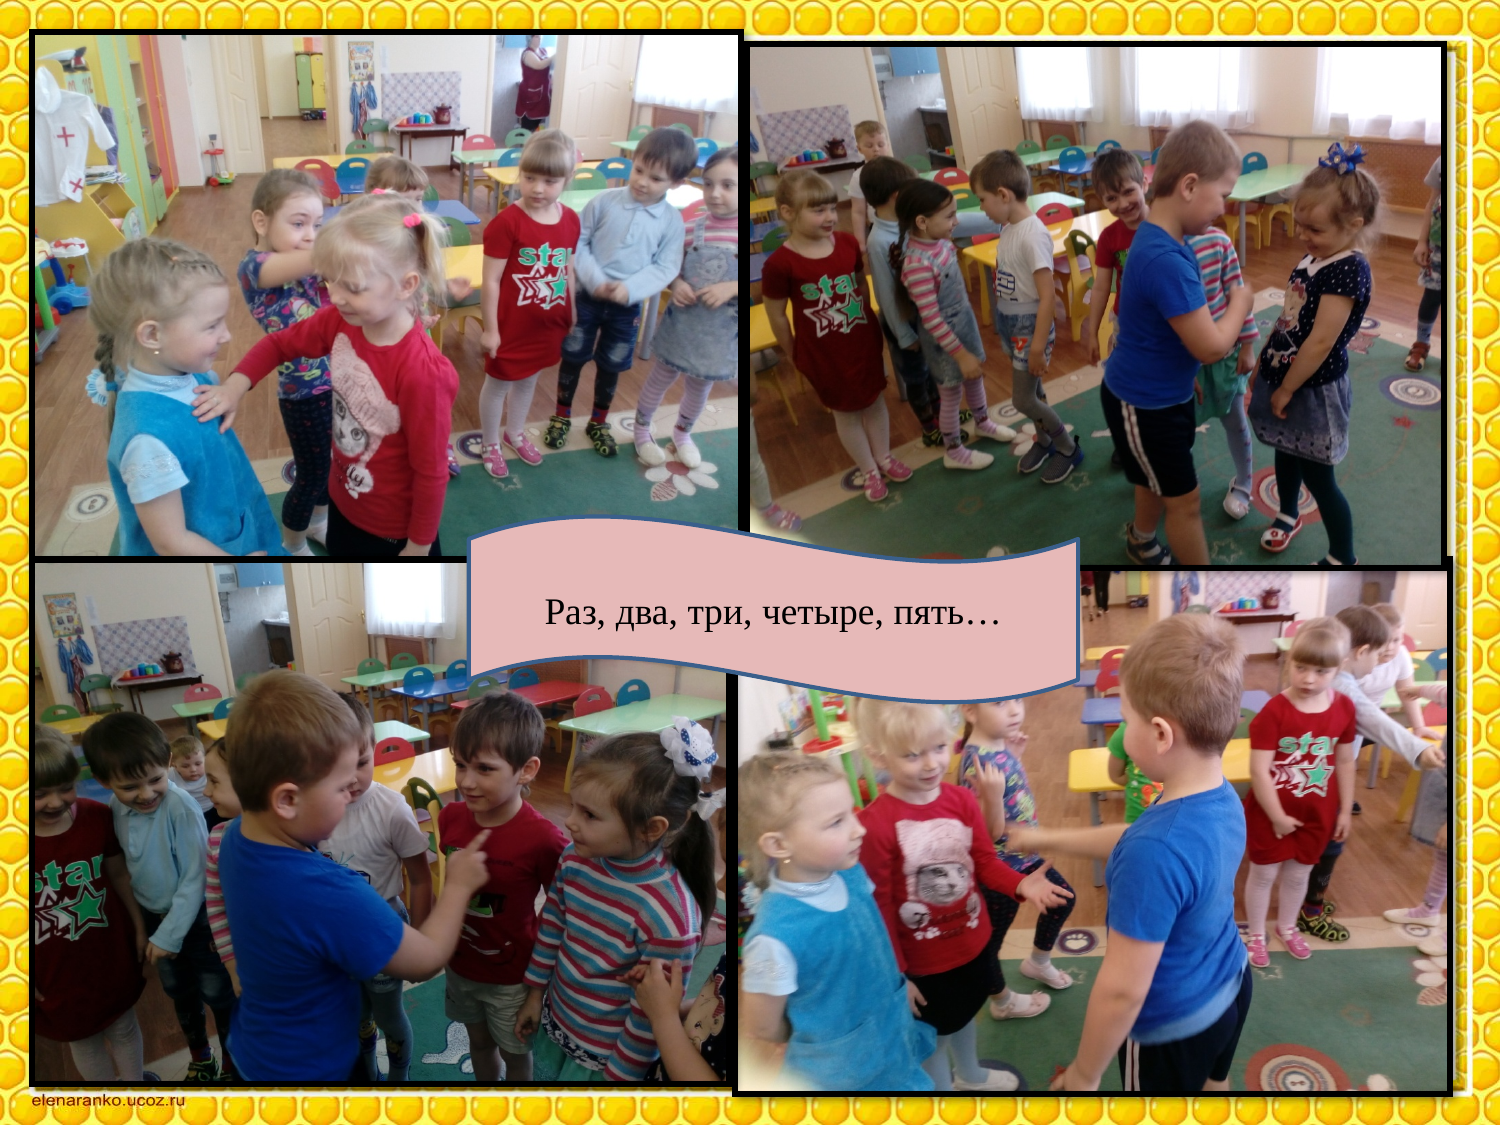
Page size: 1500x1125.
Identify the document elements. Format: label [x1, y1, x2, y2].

picture [0, 0, 1500, 1125]
list [34, 34, 739, 563]
